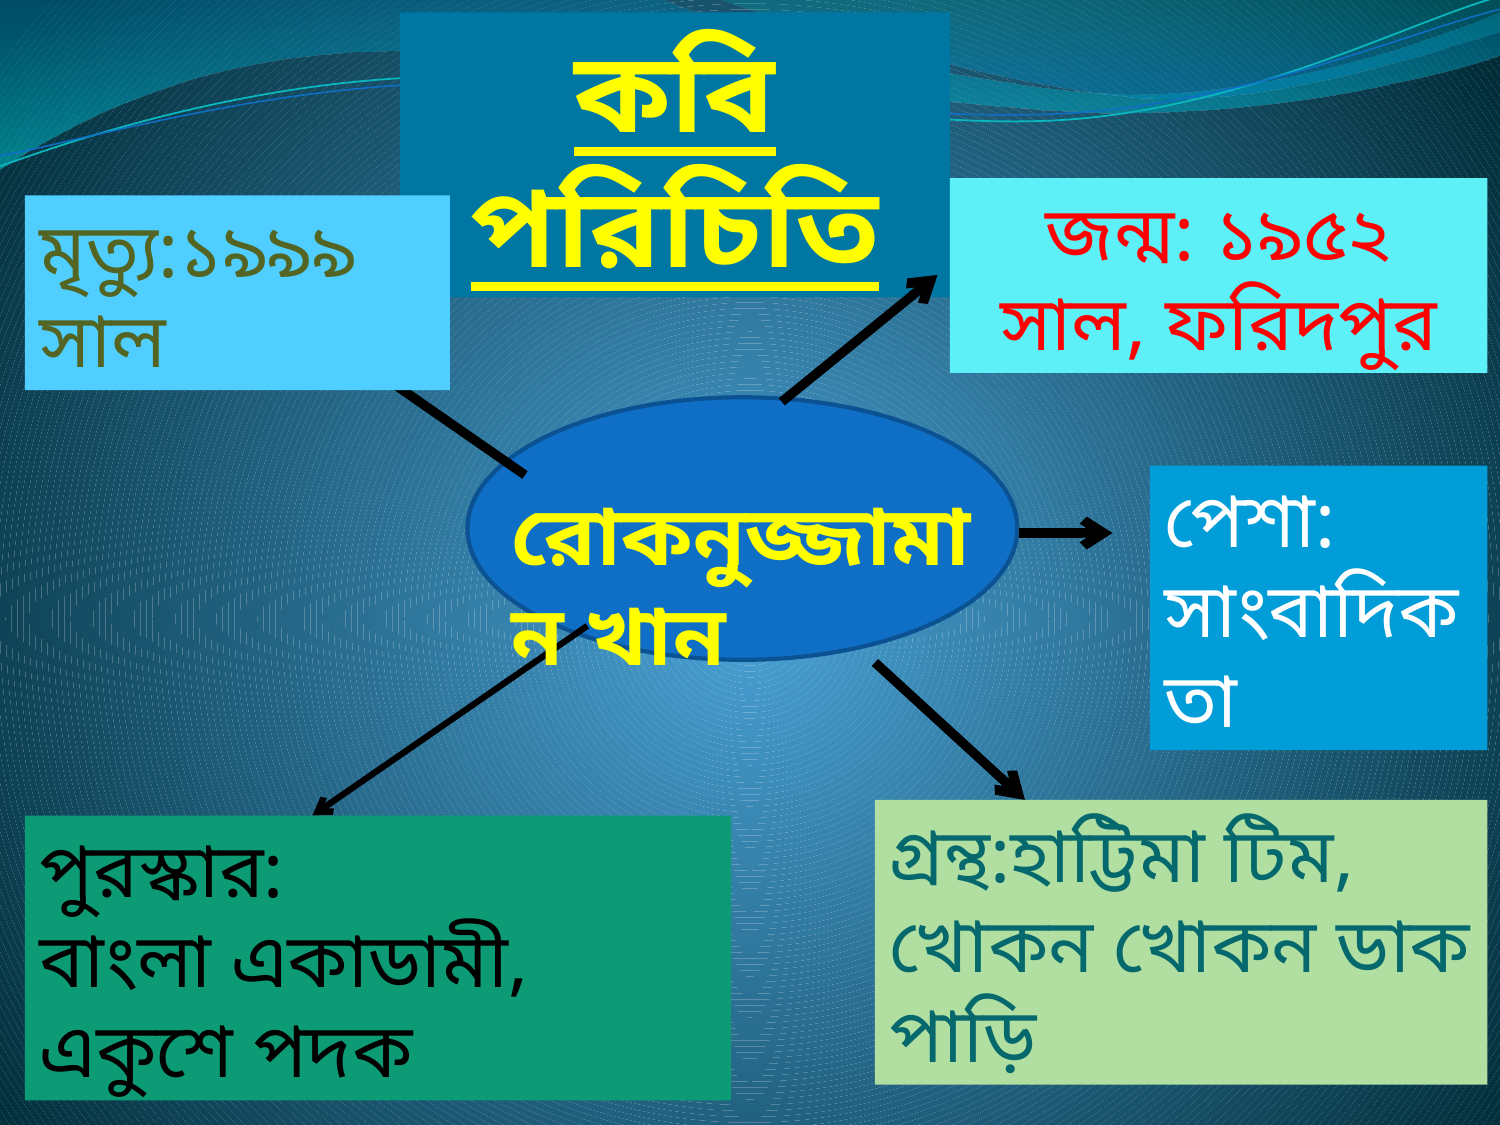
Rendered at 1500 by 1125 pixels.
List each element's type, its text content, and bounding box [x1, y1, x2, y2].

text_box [312, 625, 588, 816]
text_box [465, 488, 496, 590]
text_box গ্রন্থ:হাট্টিমা টিম, খোকন খোকন ডাক পাড়ি [874, 799, 1488, 1085]
text_box মৃত্যু:১৯৯৯ সাল [24, 195, 450, 391]
text_box কবি পরিচিতি [399, 12, 950, 298]
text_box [781, 274, 938, 403]
text_box রোকনুজ্জামান খান [496, 474, 1009, 690]
text_box পেশা: সাংবাদিকতা [1149, 465, 1488, 751]
text_box [533, 395, 996, 474]
text_box পুরস্কার: বাংলা একাডামী, একুশে পদক [24, 815, 732, 1101]
text_box জন্ম: ১৯৫২ সাল, ফরিদপুর [949, 178, 1488, 373]
text_box [1009, 492, 1020, 565]
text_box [274, 301, 526, 476]
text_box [874, 662, 1026, 801]
